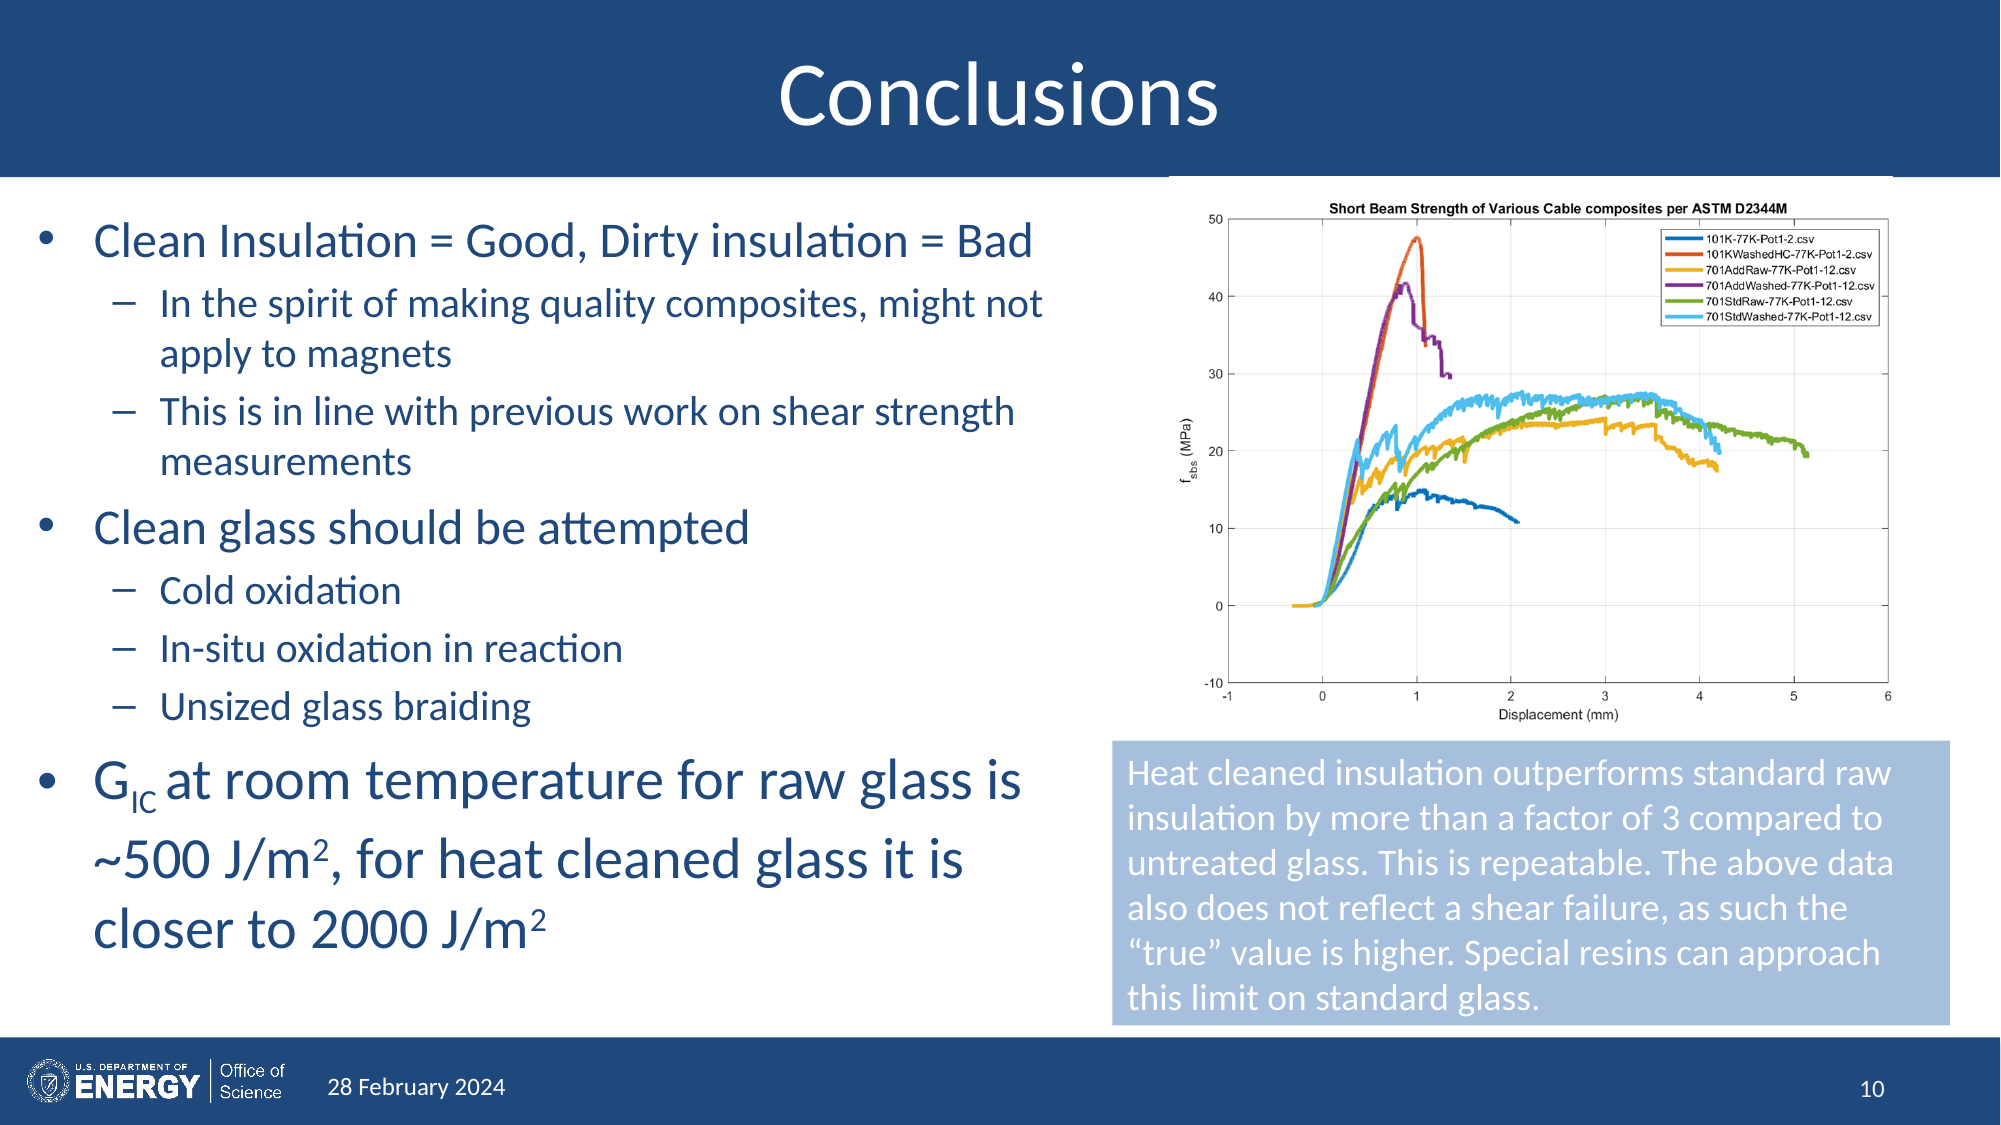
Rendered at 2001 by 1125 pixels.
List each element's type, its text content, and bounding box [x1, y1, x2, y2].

picture [27, 1059, 285, 1103]
title Conclusions [0, 0, 2000, 178]
slide_number 10 [1433, 1057, 1900, 1118]
text_box Heat cleaned insulation outperforms standard raw insulation by more than a factor of 3 compared to untreated glass. This is repeatable. The above data also does not reflect a shear failure, as such the “true” value is higher. Special resins can approach this limit on standard glass. [1112, 740, 1950, 1026]
text_box Clean Insulation = Good, Dirty insulation = Bad In the spirit of making quality composites, might not apply to magnets This is in line with previous work on shear strength measurements Clean glass should be attempted Cold oxidation In-situ oxidation in reaction Unsized glass braiding GIC at room temperature for raw glass is ~500 J/m2, for heat cleaned glass it is closer to 2000 J/m2 [22, 200, 1111, 970]
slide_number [312, 1055, 567, 1116]
picture [1169, 176, 1893, 746]
